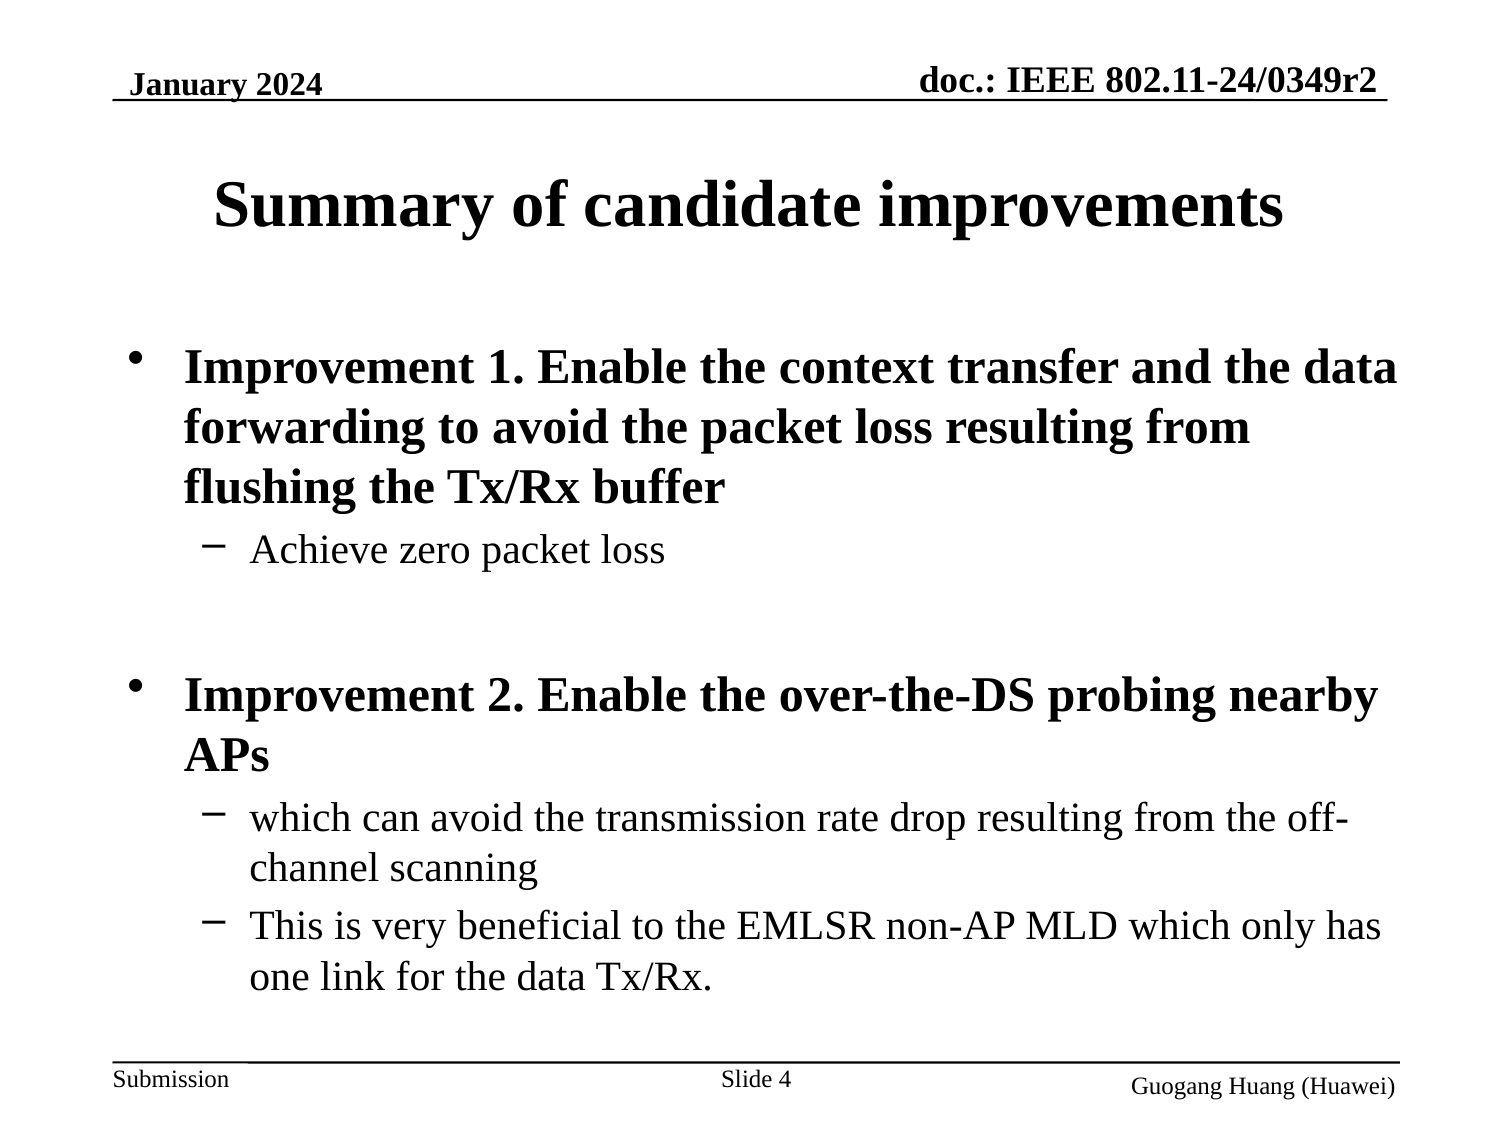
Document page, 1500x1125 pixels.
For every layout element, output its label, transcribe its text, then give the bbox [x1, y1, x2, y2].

list Improvement 1. Enable the context transfer and the data forwarding to avoid the packet loss resulting from flushing the Tx/Rx buffer Achieve zero packet loss Improvement 2. Enable the over-the-DS probing nearby APs which can avoid the transmission rate drop resulting from the off-channel scanning This is very beneficial to the EMLSR non-AP MLD which only has one link for the data Tx/Rx. [112, 326, 1436, 1002]
slide_number Slide 4 [712, 1061, 800, 1093]
footer Guogang Huang (Huawei) [1116, 1062, 1436, 1093]
title Summary of candidate improvements [112, 112, 1388, 288]
text_box January 2024 [114, 54, 372, 100]
